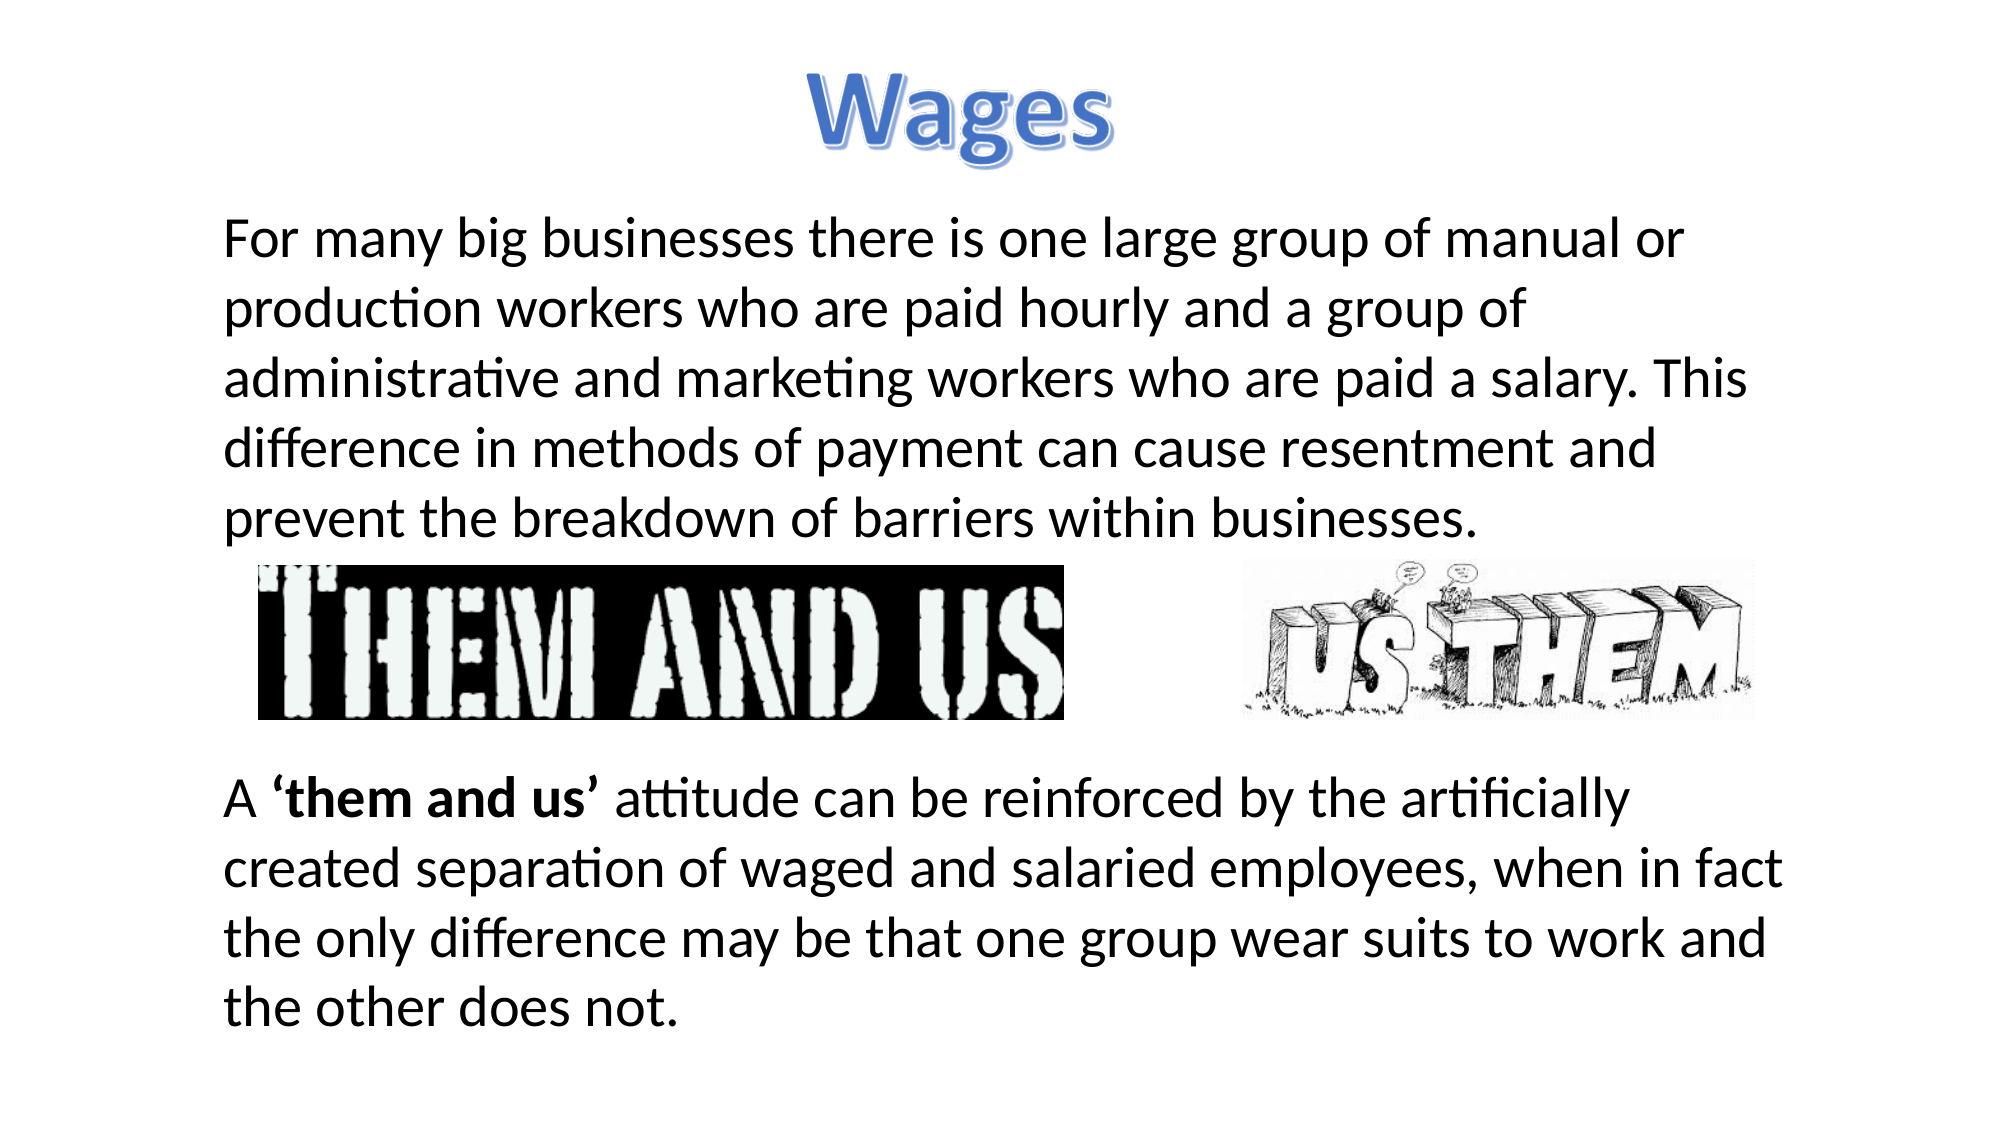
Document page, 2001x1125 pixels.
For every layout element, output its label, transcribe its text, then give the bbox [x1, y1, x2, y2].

picture [804, 71, 1116, 172]
picture [258, 565, 1064, 720]
picture [1242, 559, 1755, 720]
text_box For many big businesses there is one large group of manual or production workers who are paid hourly and a group of administrative and marketing workers who are paid a salary. This difference in methods of payment can cause resentment and prevent the breakdown of barriers within businesses. A ‘them and us’ attitude can be reinforced by the artificially created separation of waged and salaried employees, when in fact the only difference may be that one group wear suits to work and the other does not. [208, 121, 1805, 1046]
